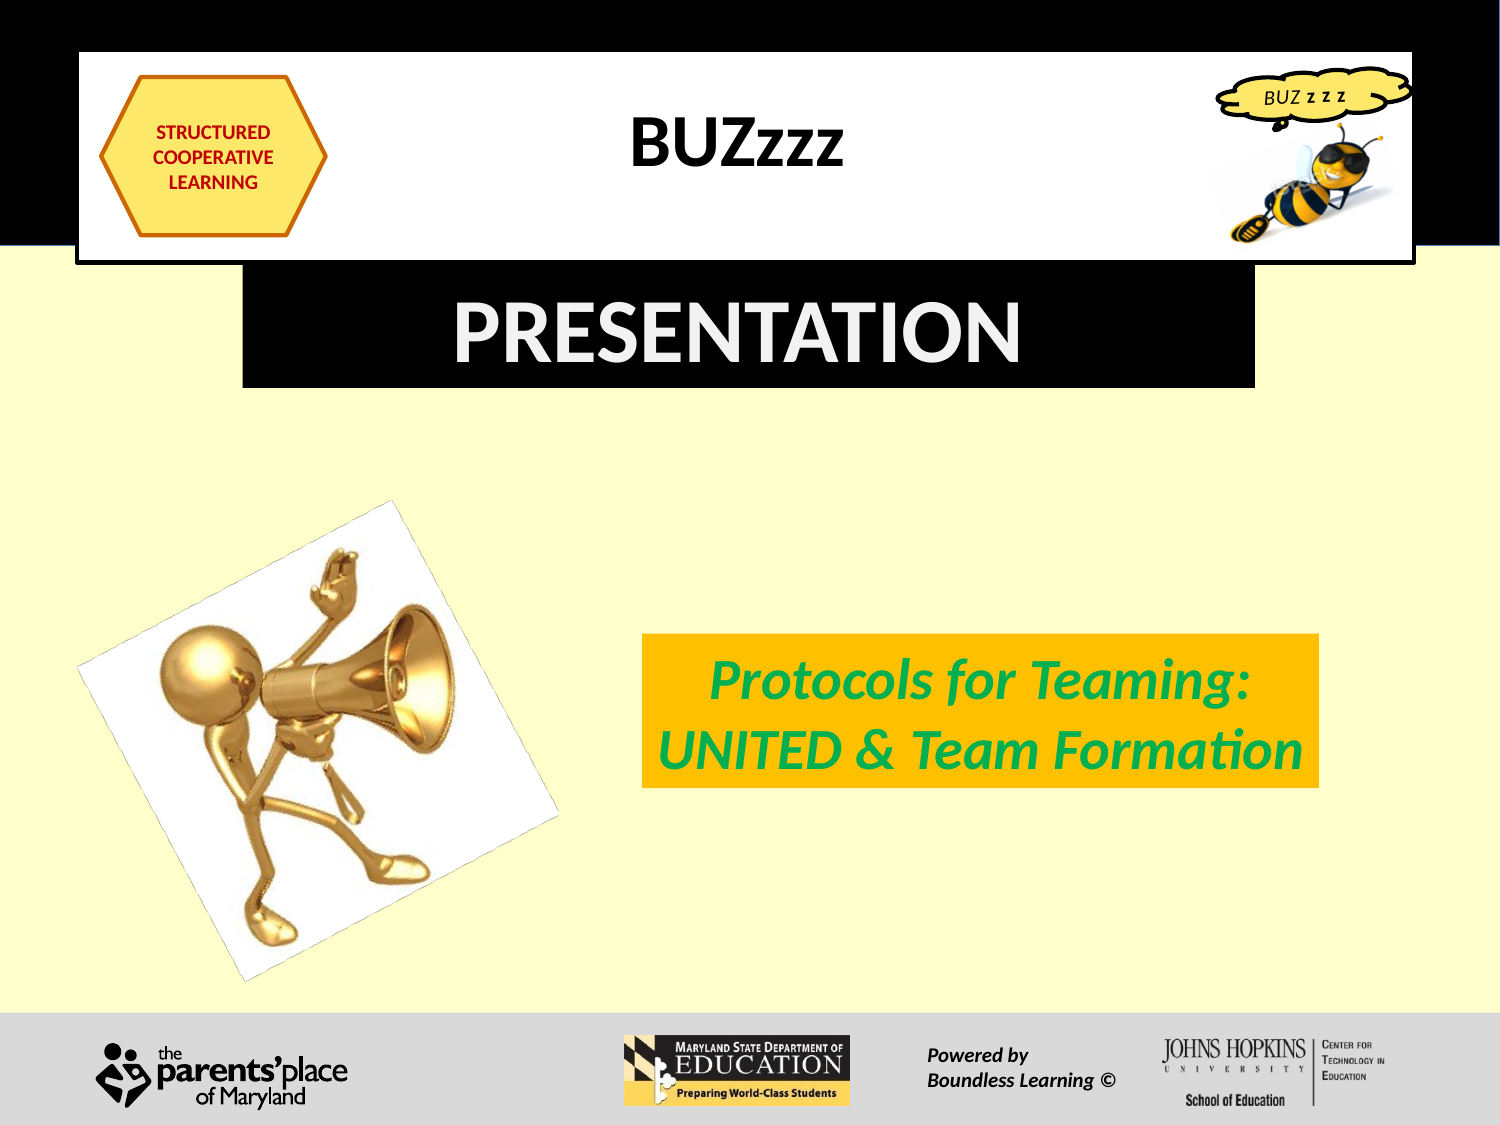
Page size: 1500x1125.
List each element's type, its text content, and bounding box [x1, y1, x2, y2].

text_box PRESENTATION [242, 271, 1255, 388]
picture [76, 501, 694, 982]
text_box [76, 49, 1415, 263]
text_box [0, 0, 1500, 246]
picture [1162, 1038, 1388, 1106]
text_box Protocols for Teaming: UNITED & Team Formation [642, 633, 1319, 789]
picture [624, 1035, 850, 1106]
text_box Powered by Boundless Learning © [912, 1034, 1138, 1124]
